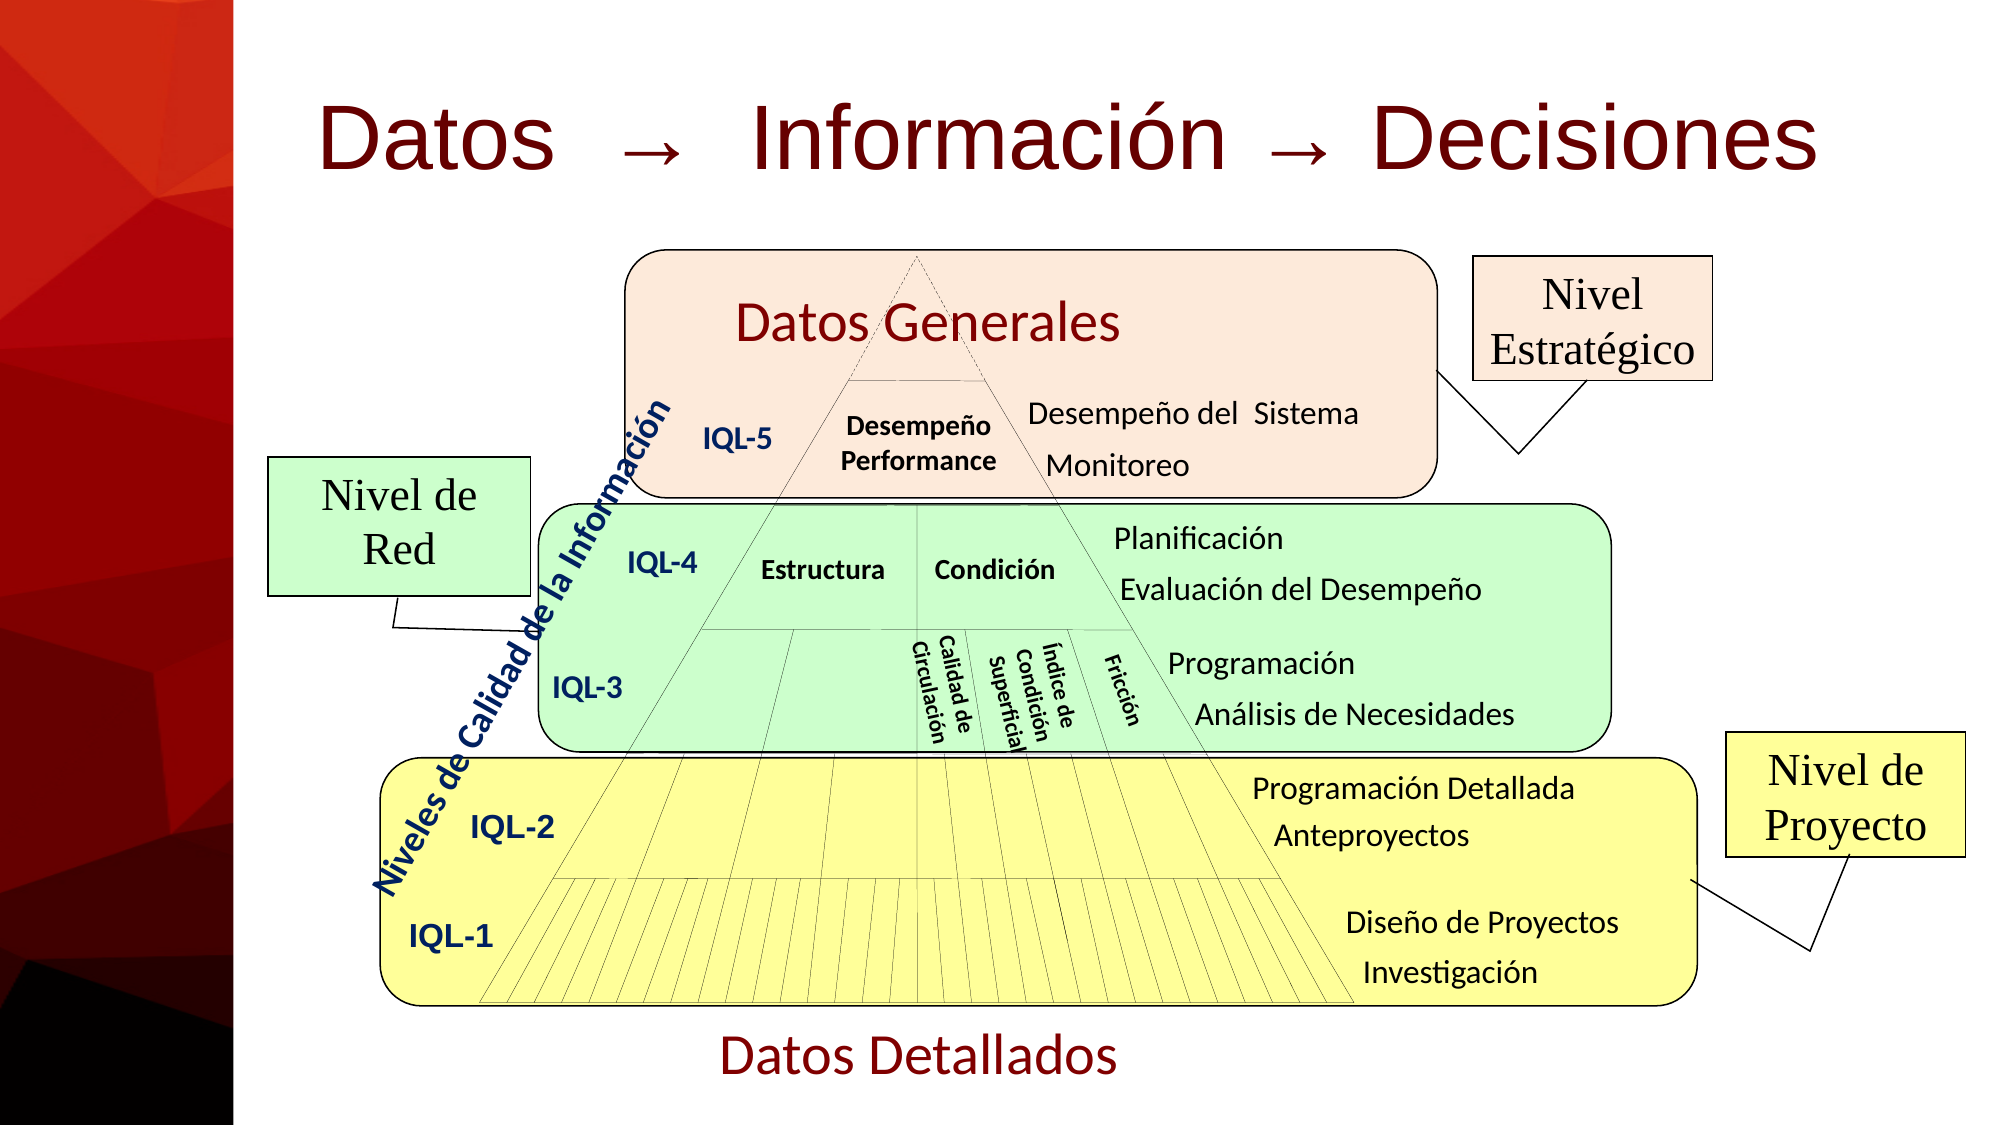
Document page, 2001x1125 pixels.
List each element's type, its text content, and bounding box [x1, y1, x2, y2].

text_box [267, 456, 402, 753]
title Datos → Información → Decisiones [275, 41, 1863, 225]
picture [0, 0, 234, 1125]
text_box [408, 345, 775, 955]
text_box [848, 255, 986, 382]
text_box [624, 249, 1713, 499]
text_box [780, 456, 1612, 729]
text_box Datos Detallados [645, 1017, 1193, 1087]
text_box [379, 731, 1966, 1007]
